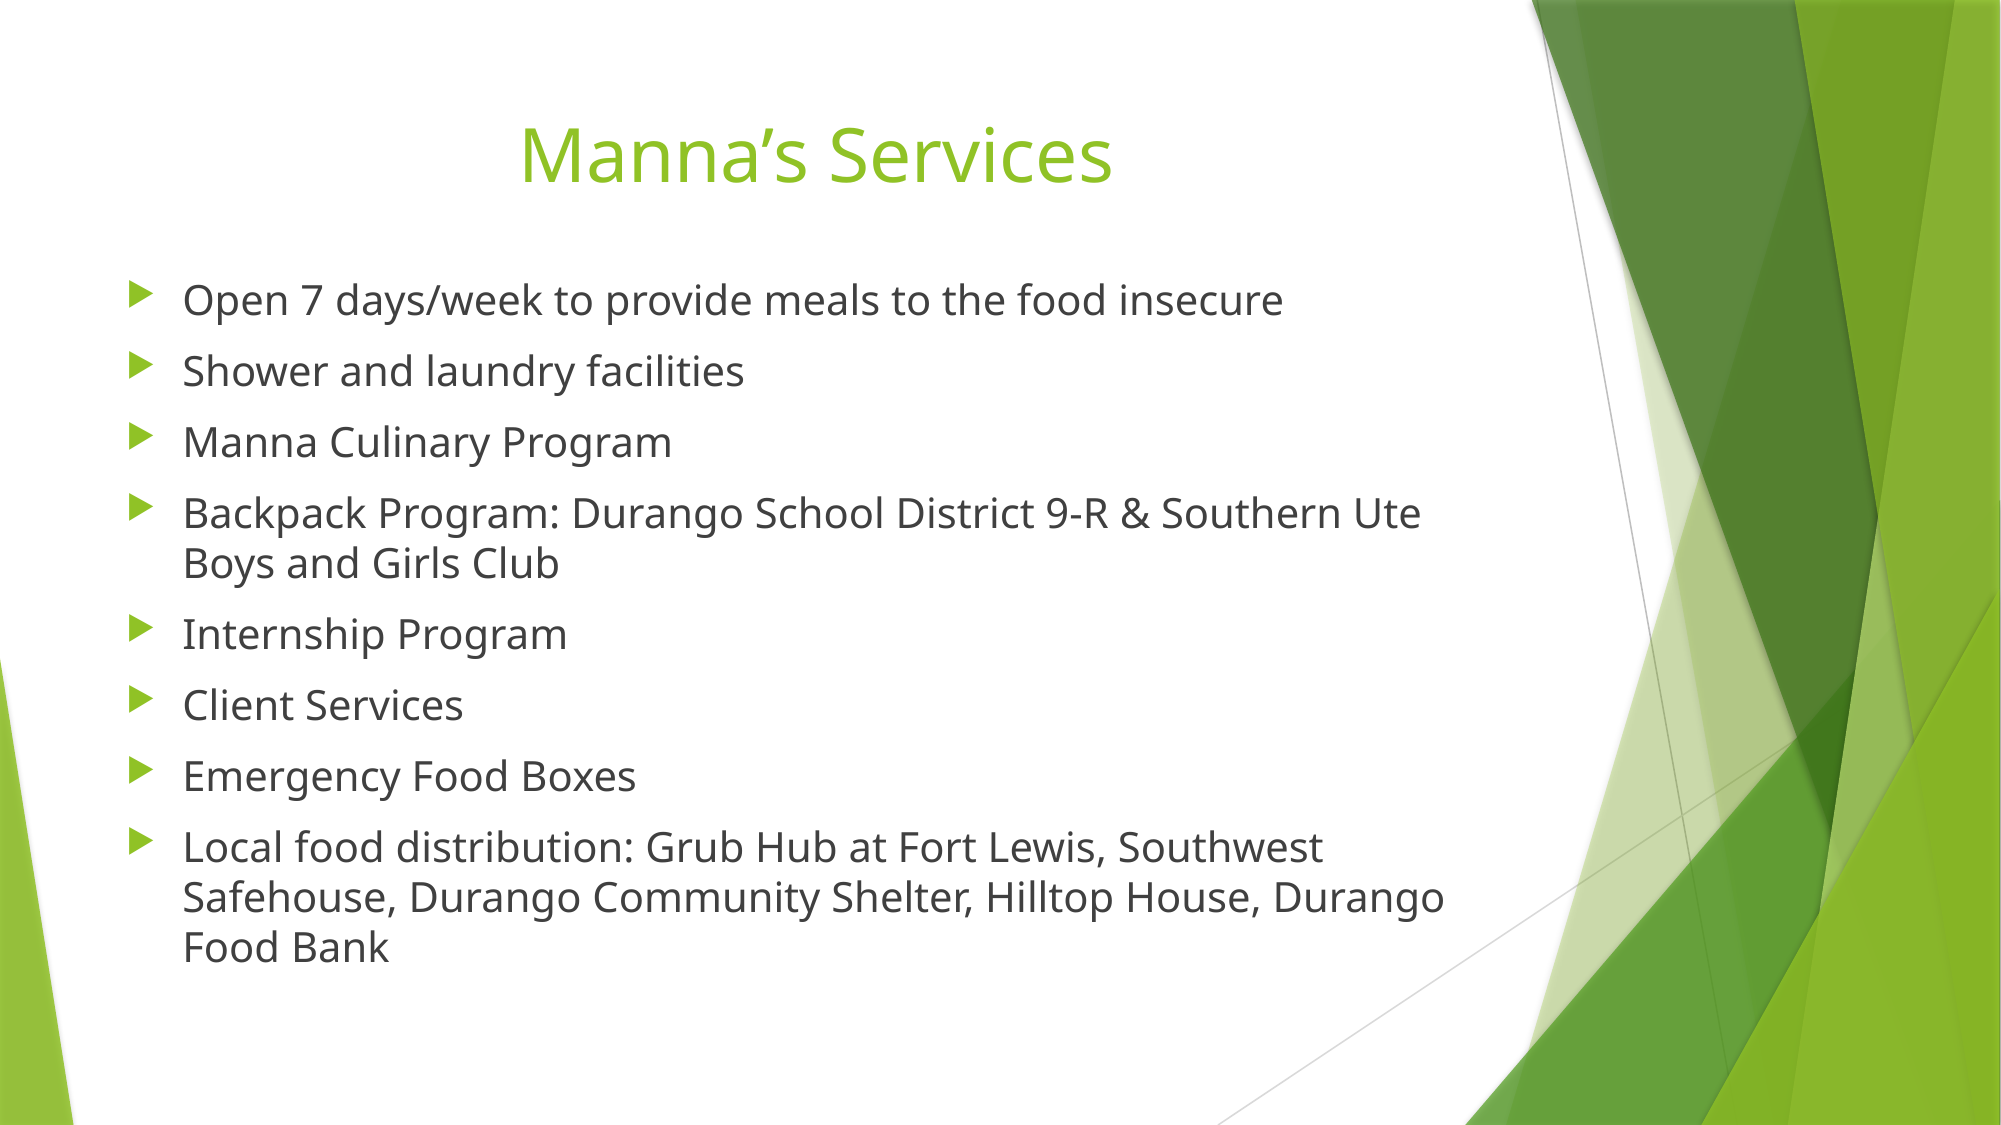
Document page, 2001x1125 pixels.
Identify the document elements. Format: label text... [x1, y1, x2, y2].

title Manna’s Services [111, 99, 1522, 266]
list Open 7 days/week to provide meals to the food insecure Shower and laundry facilities Manna Culinary Program Backpack Program: Durango School District 9-R & Southern Ute Boys and Girls Club Internship Program Client Services Emergency Food Boxes Local food distribution: Grub Hub at Fort Lewis, Southwest Safehouse, Durango Community Shelter, Hilltop House, Durango Food Bank [111, 266, 1522, 992]
